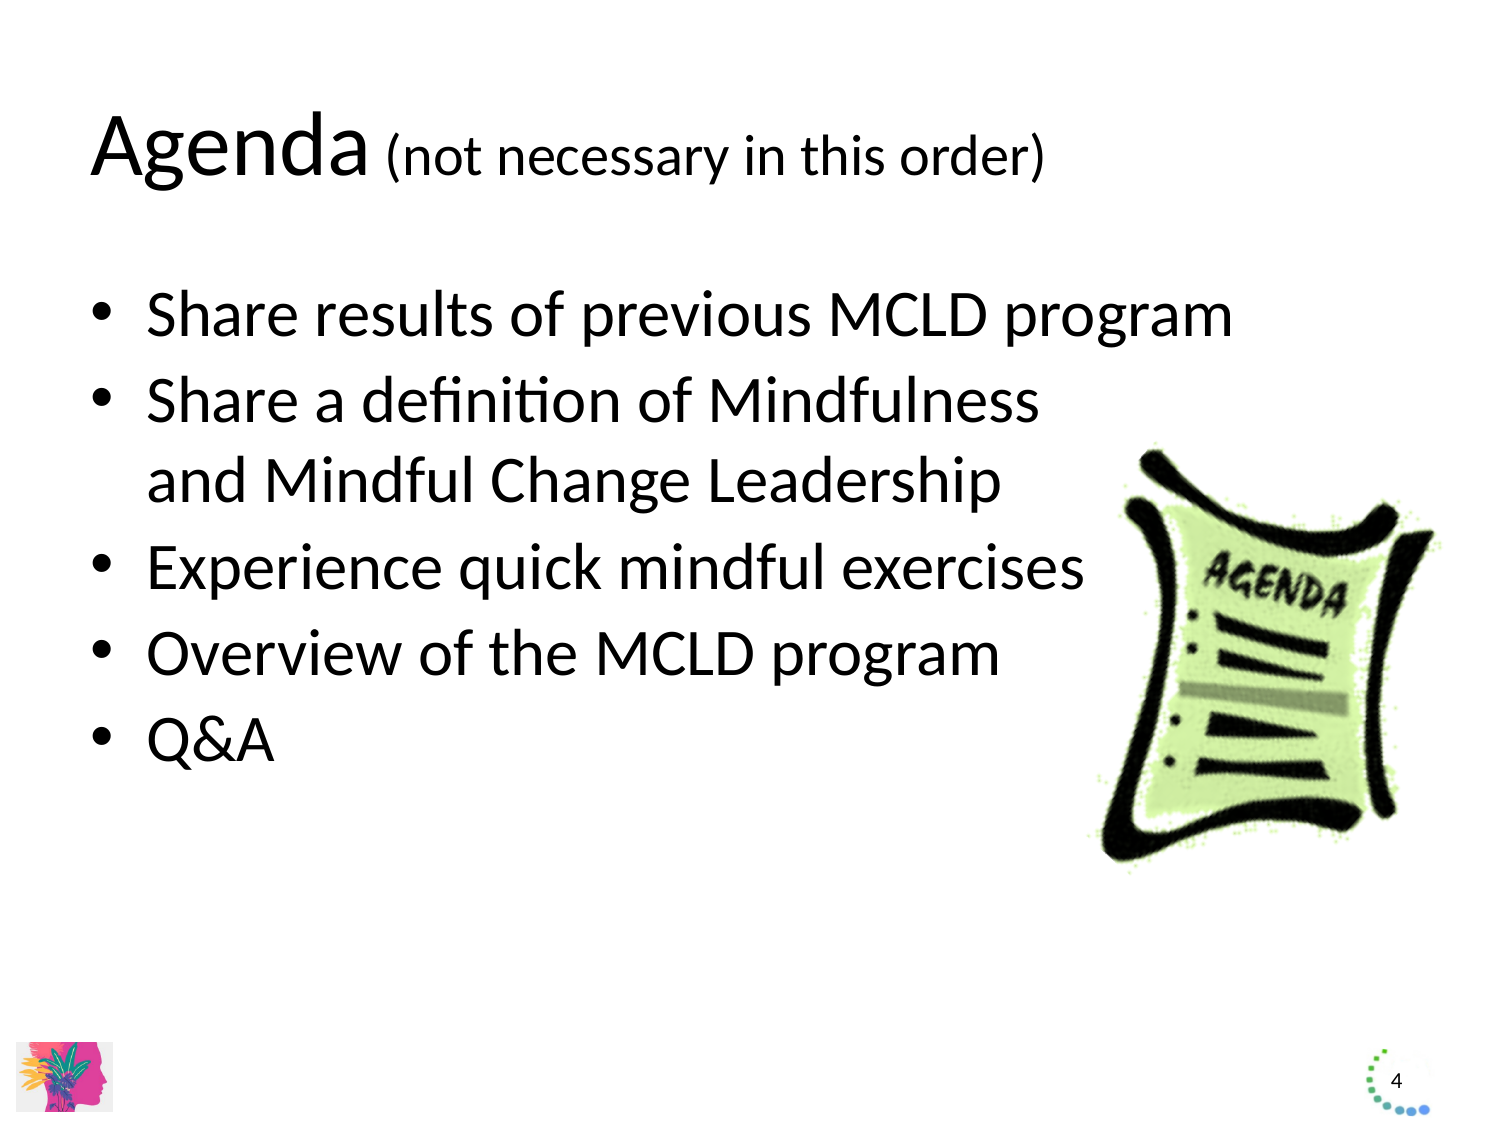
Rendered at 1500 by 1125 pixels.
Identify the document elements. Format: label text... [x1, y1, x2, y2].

picture [16, 1042, 113, 1112]
picture [1363, 1047, 1435, 1117]
picture [1026, 433, 1457, 897]
list Share results of previous MCLD program Share a definition of Mindfulness and Mindful Change Leadership Experience quick mindful exercises Overview of the MCLD program Q&A [75, 262, 1425, 1005]
title Agenda (not necessary in this order) [75, 45, 1425, 233]
